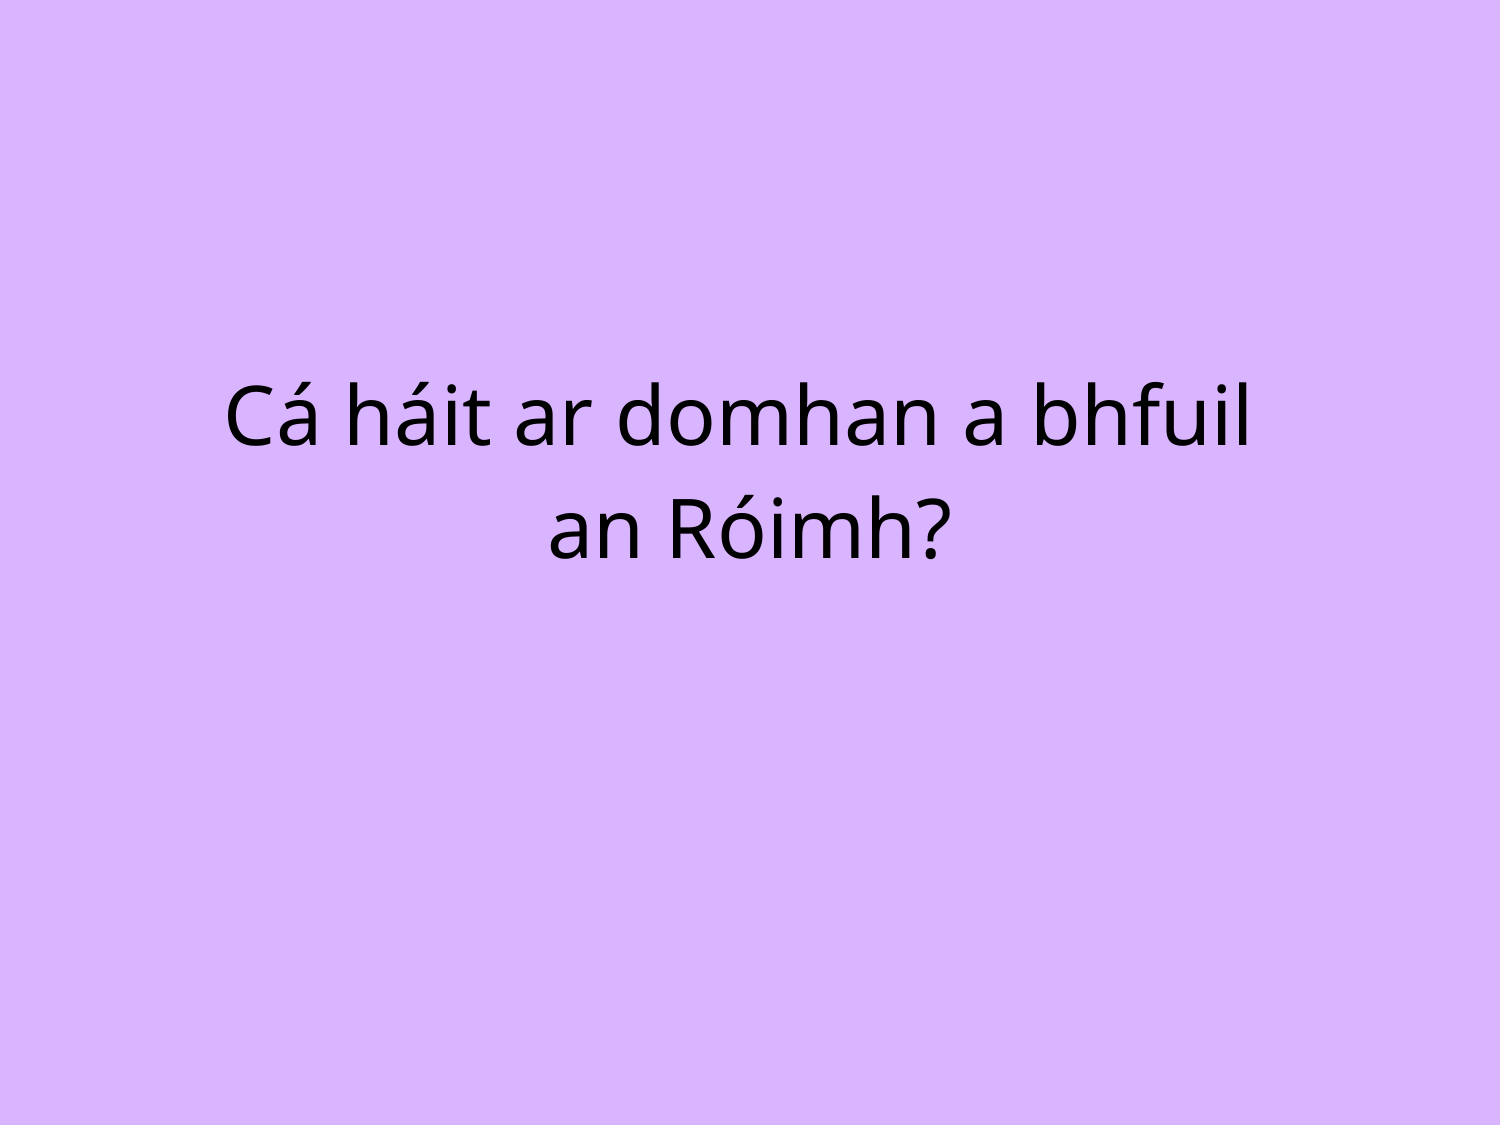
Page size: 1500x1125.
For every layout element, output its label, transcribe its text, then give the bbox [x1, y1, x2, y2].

title Cá háit ar domhan a bhfuil an Róimh? [110, 347, 1390, 593]
